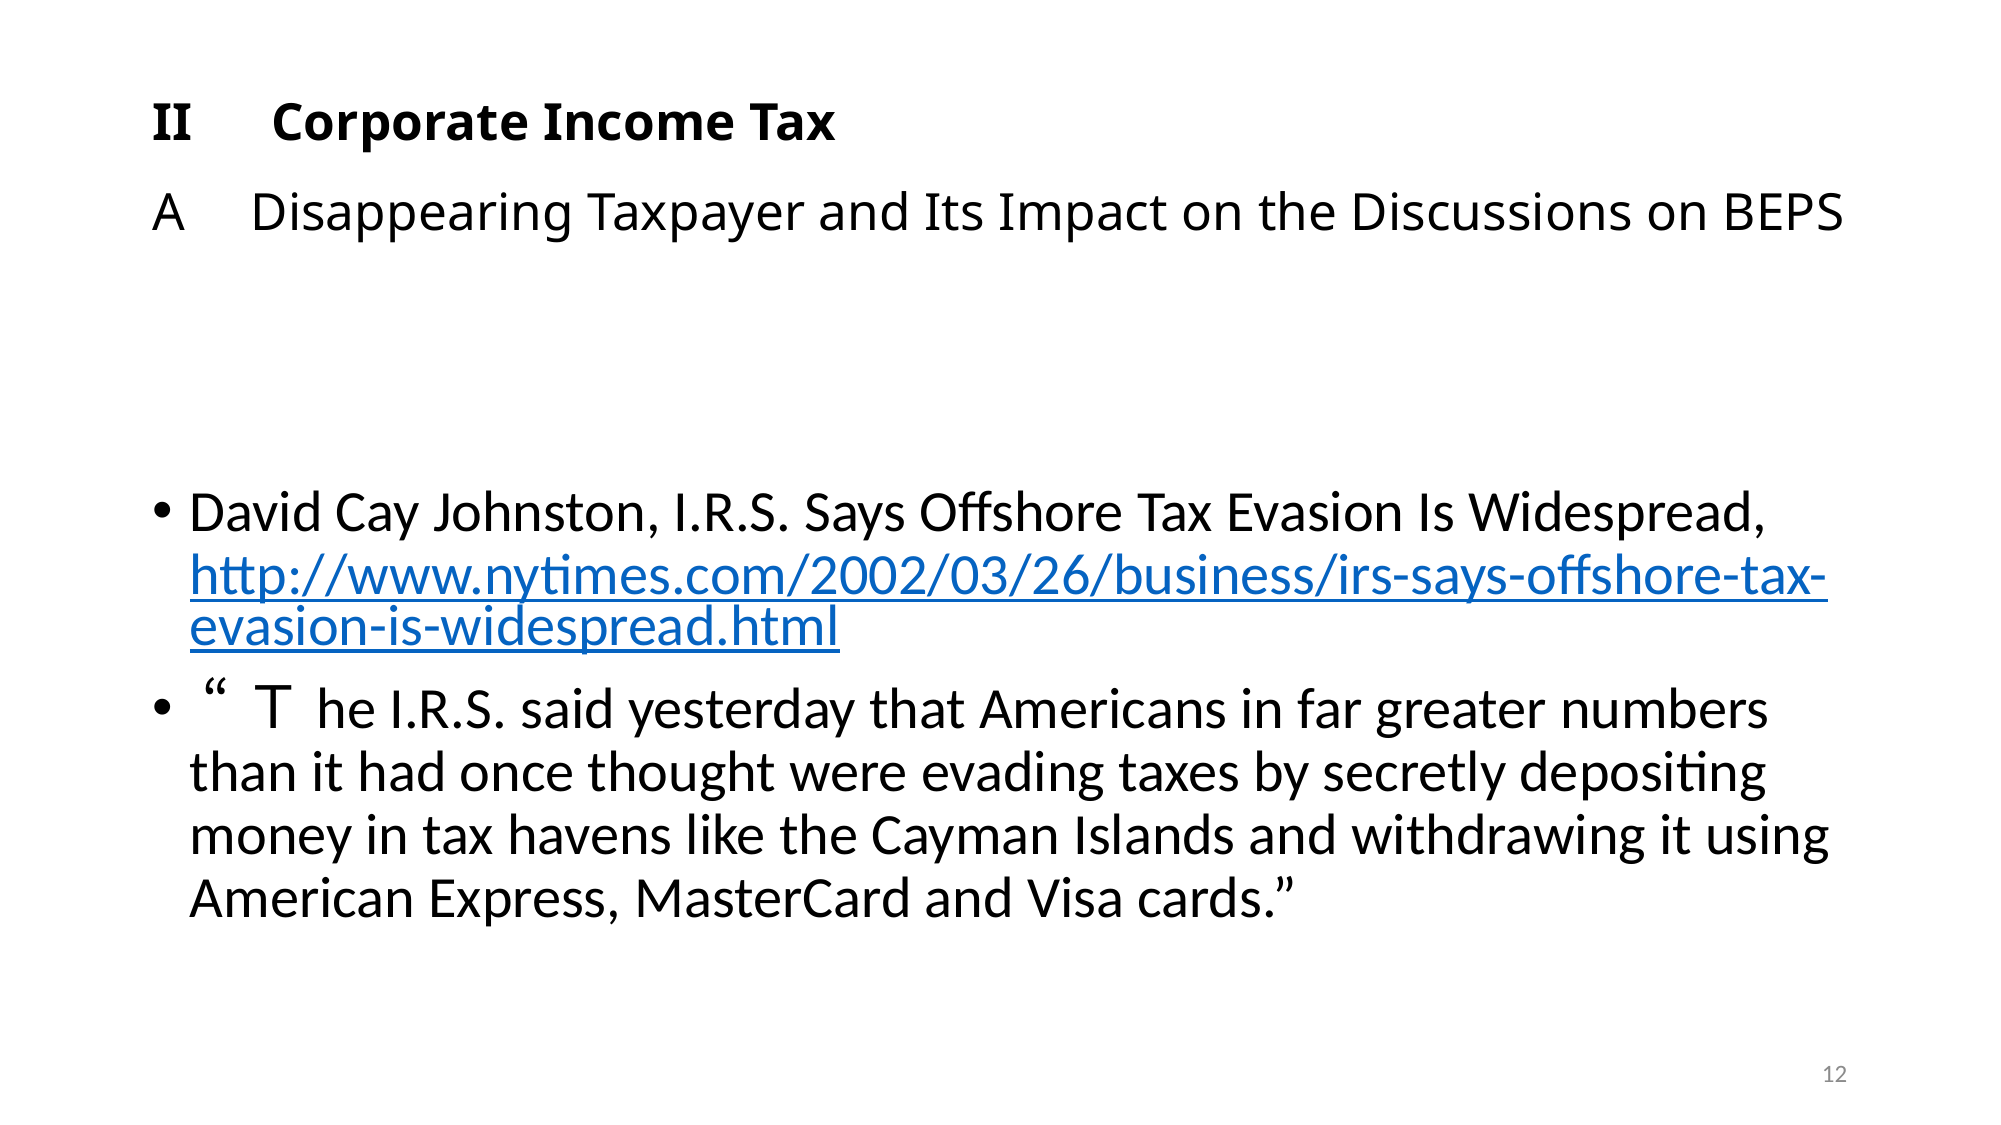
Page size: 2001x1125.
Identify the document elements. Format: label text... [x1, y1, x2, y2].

slide_number 12 [1412, 1042, 1863, 1103]
list David Cay Johnston, I.R.S. Says Offshore Tax Evasion Is Widespread, http://www.nytimes.com/2002/03/26/business/irs-says-offshore-tax-evasion-is-widespread.html “Ｔhe I.R.S. said yesterday that Americans in far greater numbers than it had once thought were evading taxes by secretly depositing money in tax havens like the Cayman Islands and withdrawing it using American Express, MasterCard and Visa cards.” [137, 299, 1863, 1014]
title II Corporate Income Tax A Disappearing Taxpayer and Its Impact on the Discussions on BEPS [137, 59, 1863, 278]
